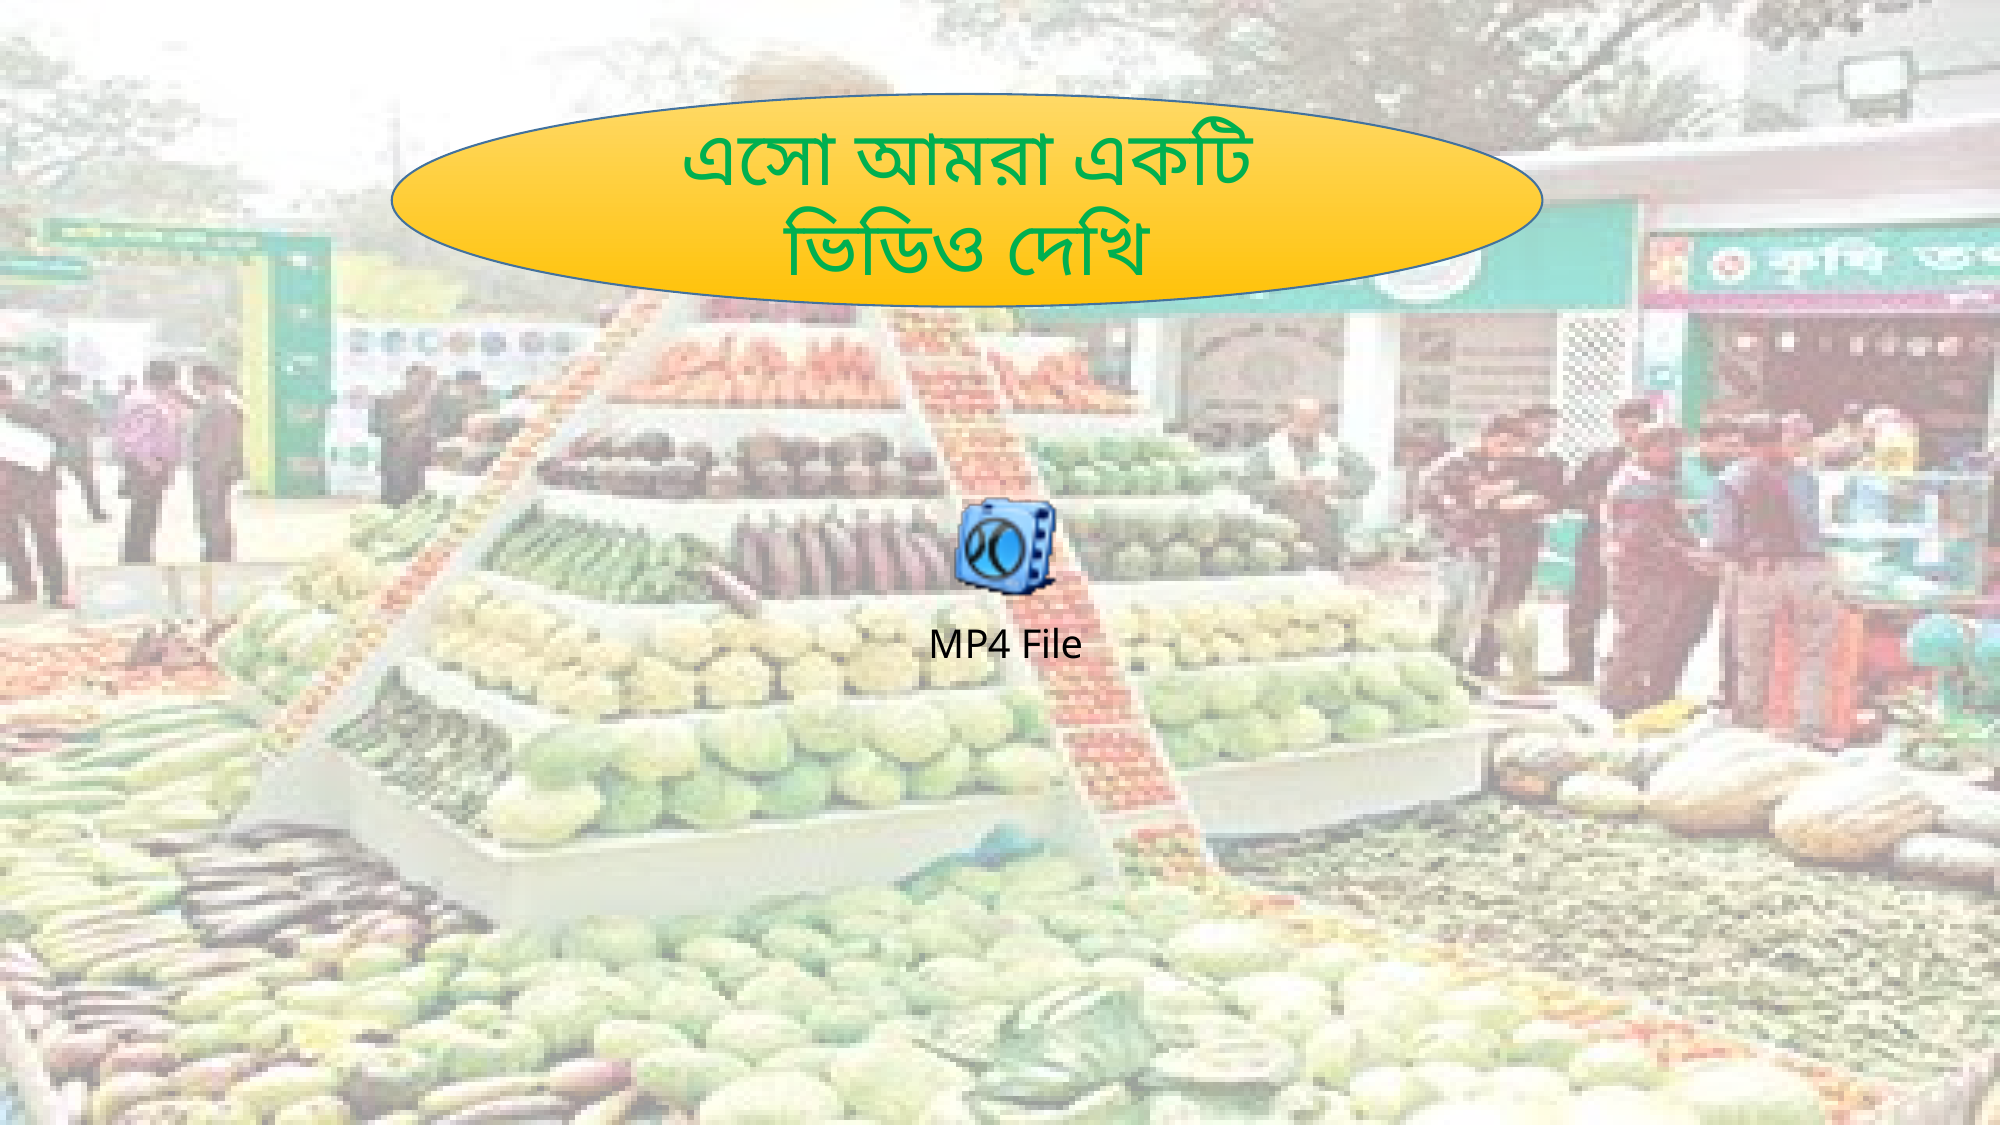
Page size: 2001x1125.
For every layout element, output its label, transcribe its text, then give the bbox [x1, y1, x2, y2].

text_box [846, 496, 1166, 766]
text_box এসো আমরা একটি ভিডিও দেখি [390, 92, 1544, 308]
